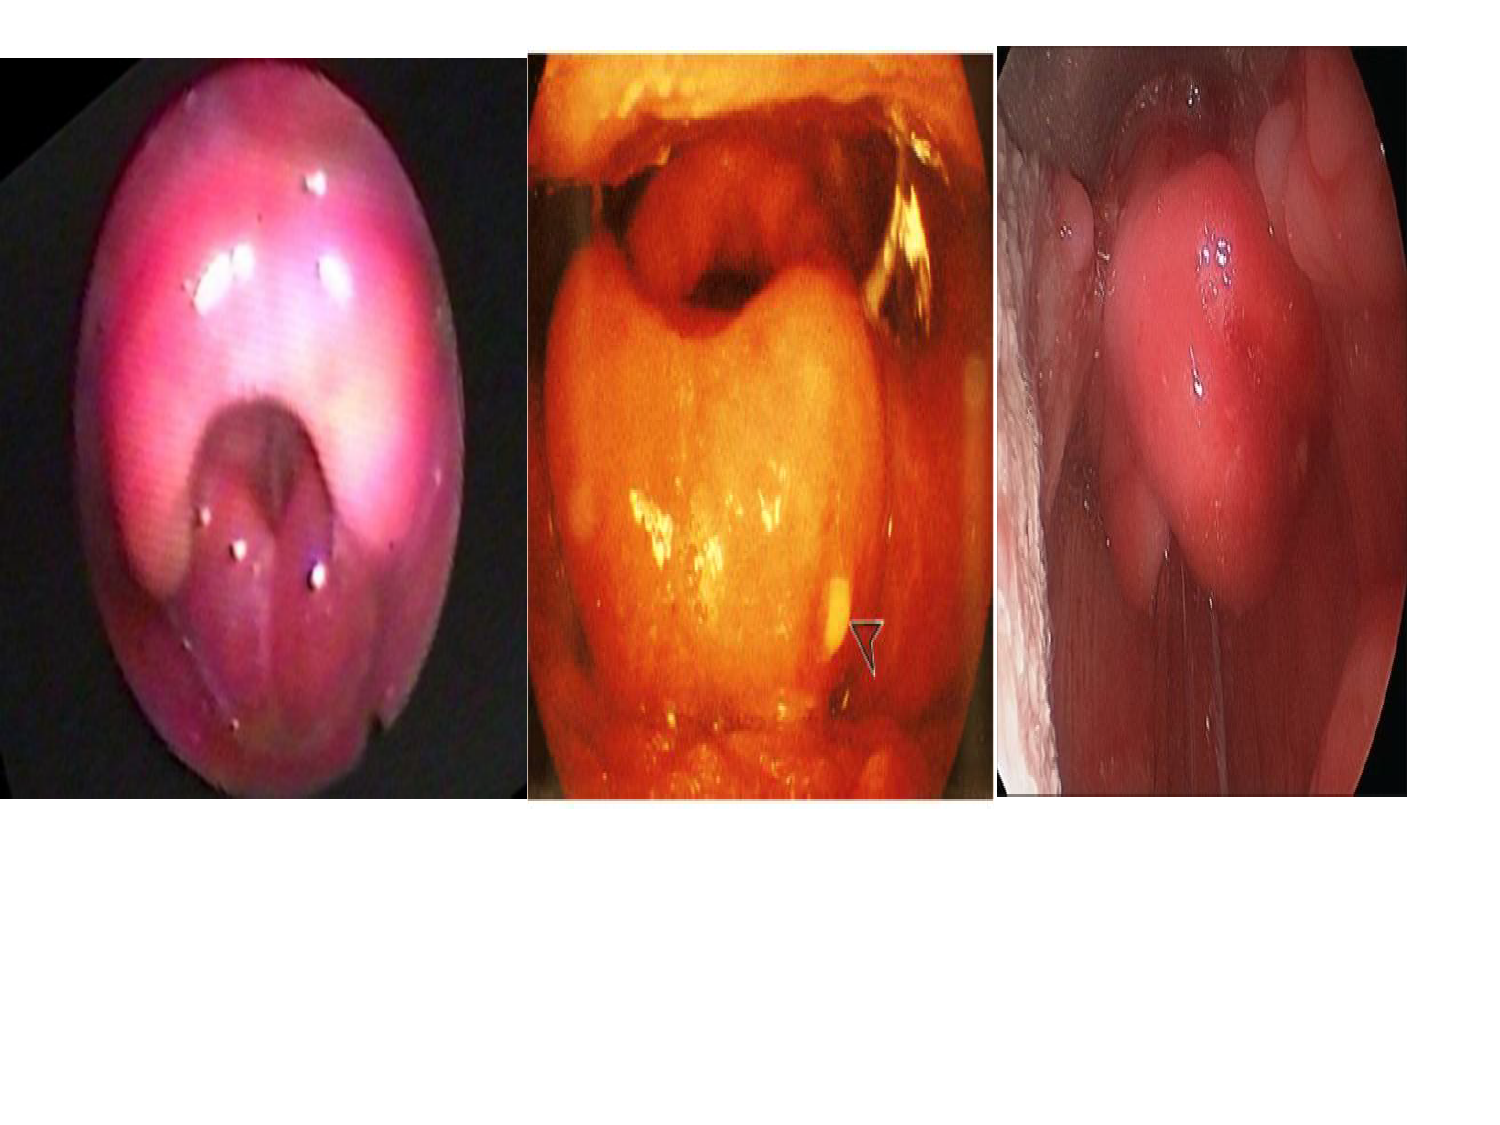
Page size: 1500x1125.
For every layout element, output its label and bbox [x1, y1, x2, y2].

picture [0, 46, 1407, 809]
